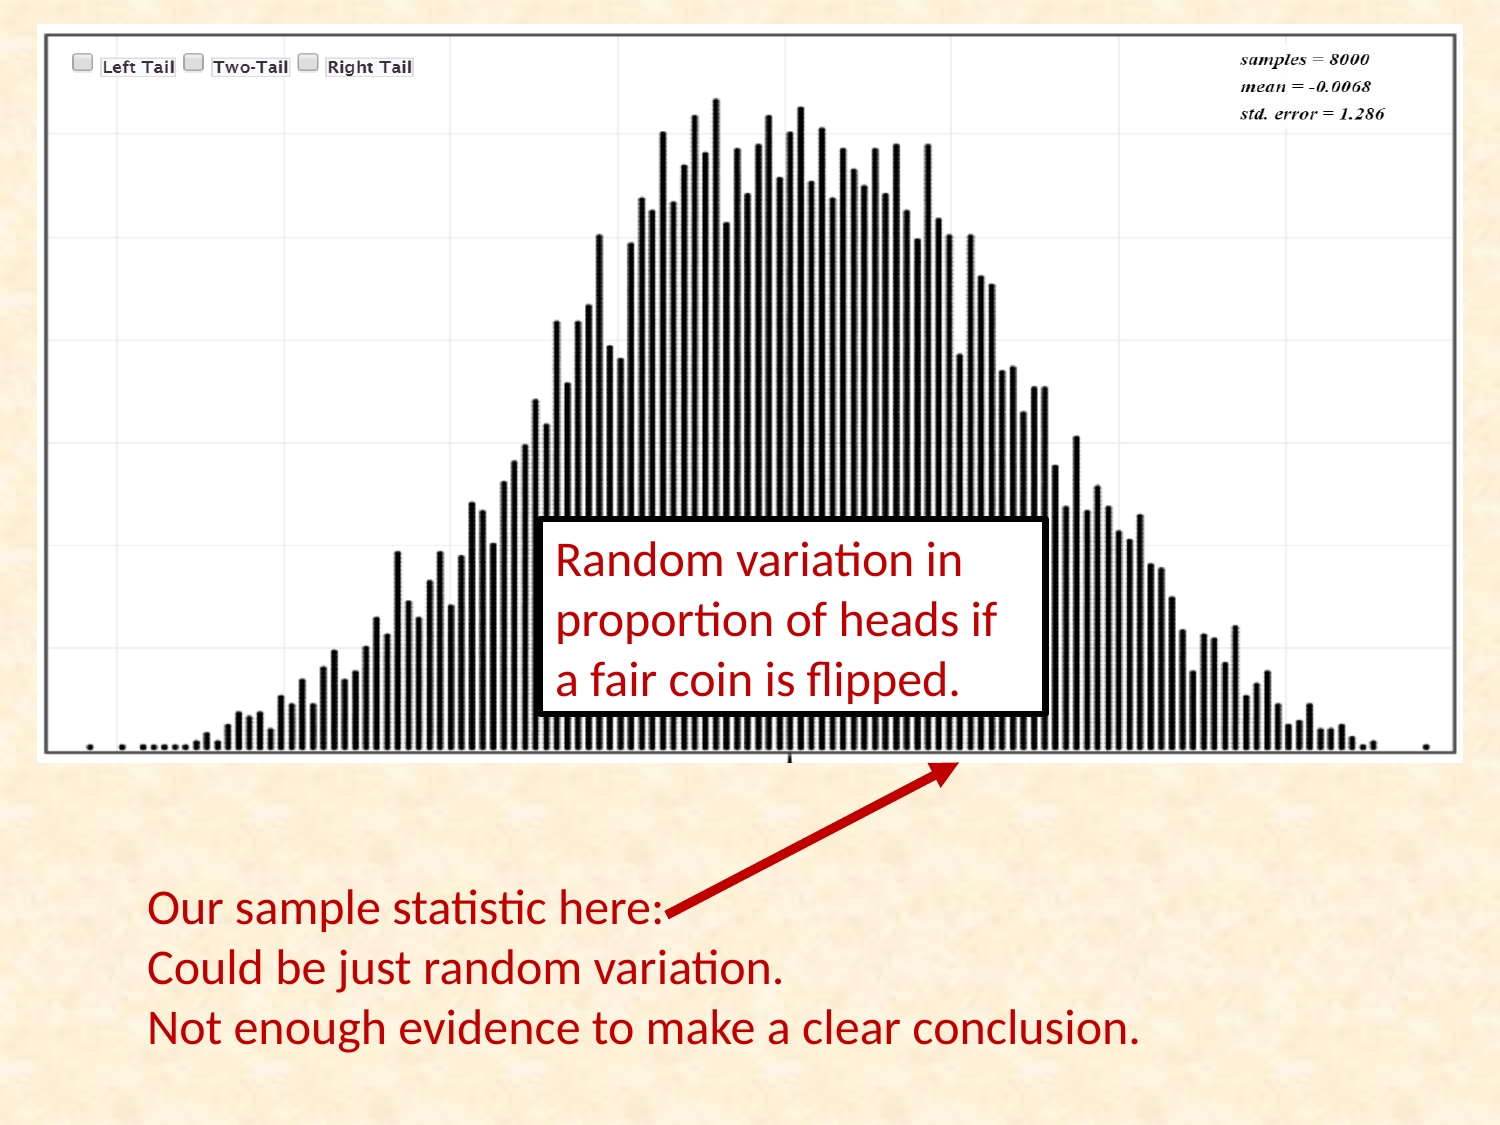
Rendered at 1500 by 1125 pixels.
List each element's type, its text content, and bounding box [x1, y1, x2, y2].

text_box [666, 762, 960, 916]
picture [0, 0, 1500, 1125]
text_box Our sample statistic here: Could be just random variation. Not enough evidence to make a clear conclusion. [132, 867, 1326, 1063]
